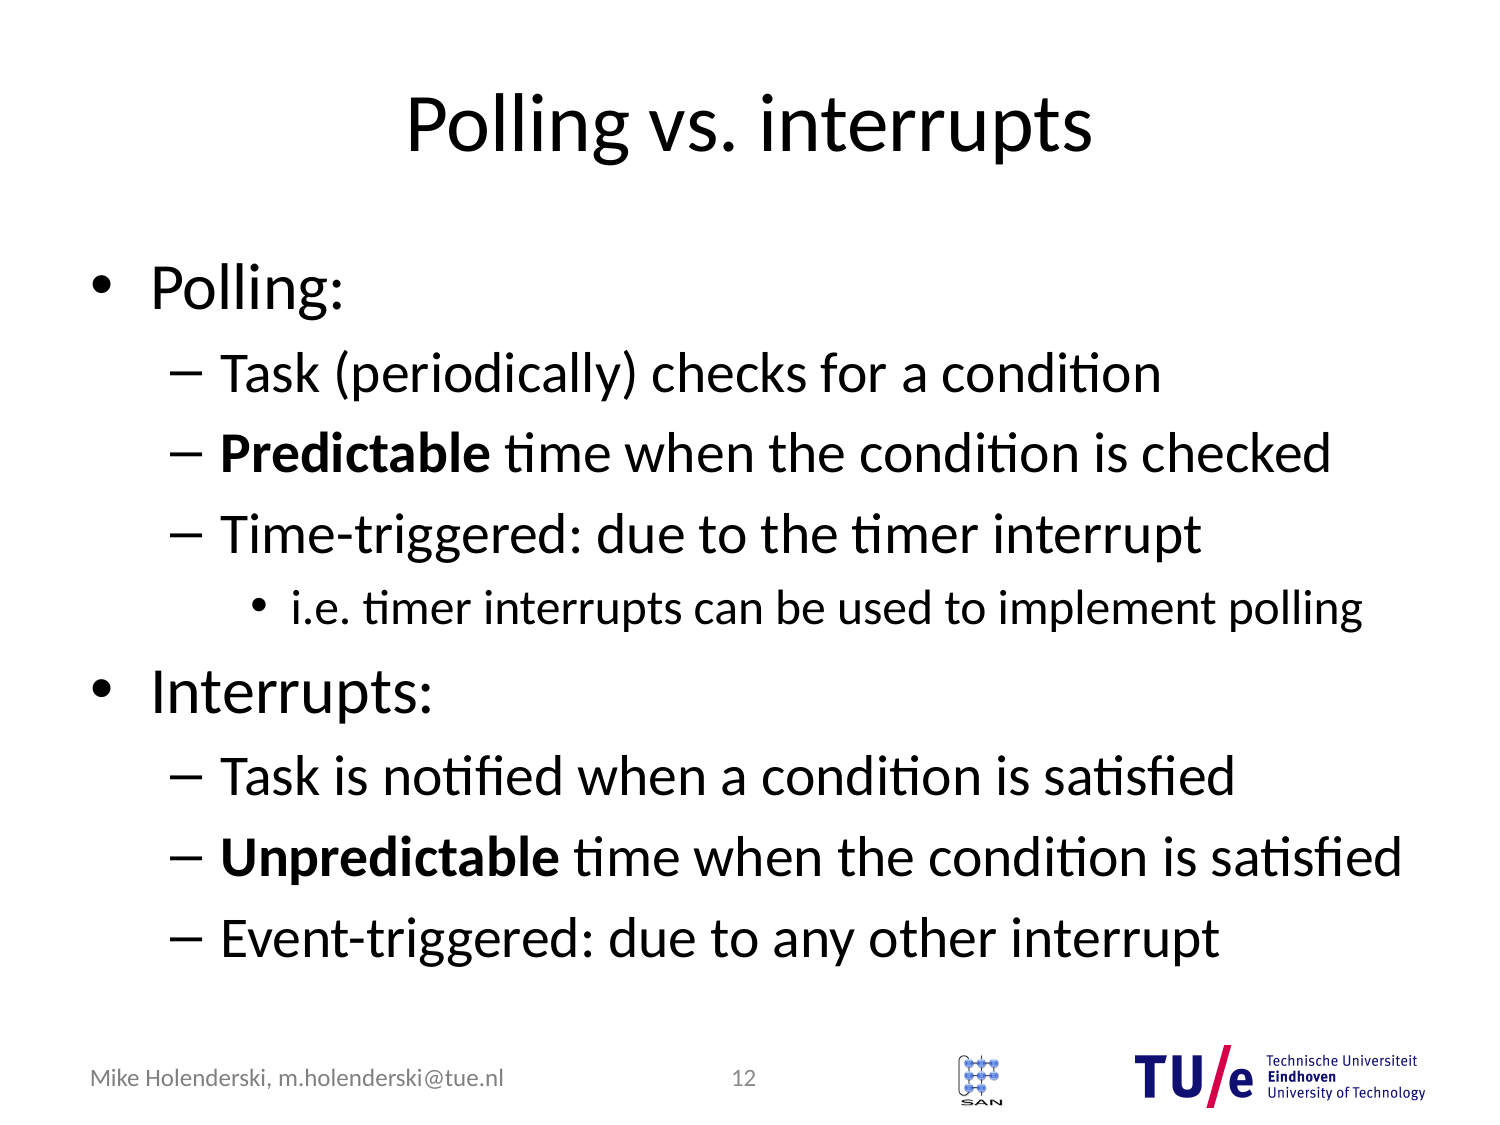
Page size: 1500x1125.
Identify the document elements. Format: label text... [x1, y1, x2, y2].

list Polling: Task (periodically) checks for a condition Predictable time when the condition is checked Time-triggered: due to the timer interrupt i.e. timer interrupts can be used to implement polling Interrupts: Task is notified when a condition is satisfied Unpredictable time when the condition is satisfied Event-triggered: due to any other interrupt [75, 236, 1425, 1001]
slide_number 12 [662, 1054, 826, 1100]
picture [1135, 1045, 1425, 1108]
picture [955, 1052, 1008, 1108]
title Polling vs. interrupts [75, 45, 1425, 193]
